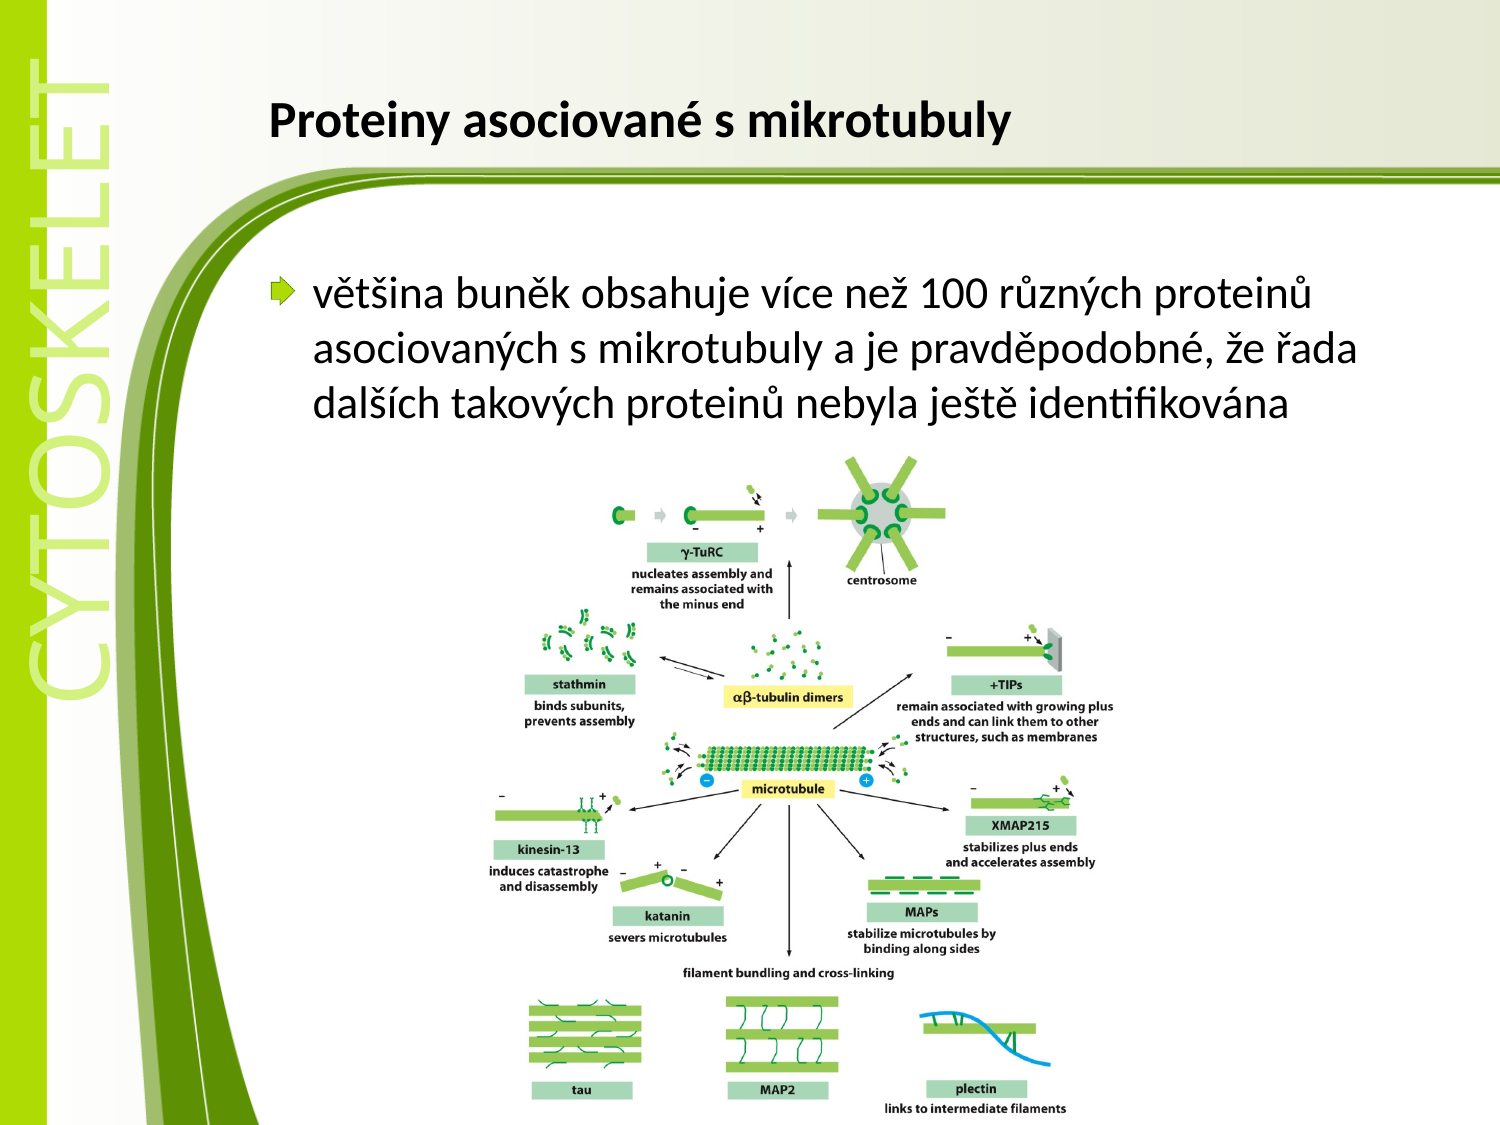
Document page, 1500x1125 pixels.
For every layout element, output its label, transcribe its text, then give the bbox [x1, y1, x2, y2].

picture [0, 0, 1500, 1125]
title Proteiny asociované s mikrotubuly [253, 65, 1425, 168]
text_box většina buněk obsahuje více než 100 různých proteinů asociovaných s mikrotubuly a je pravděpodobné, že řada dalších takových proteinů nebyla ještě identifikována [253, 255, 1459, 610]
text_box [486, 452, 1129, 1121]
